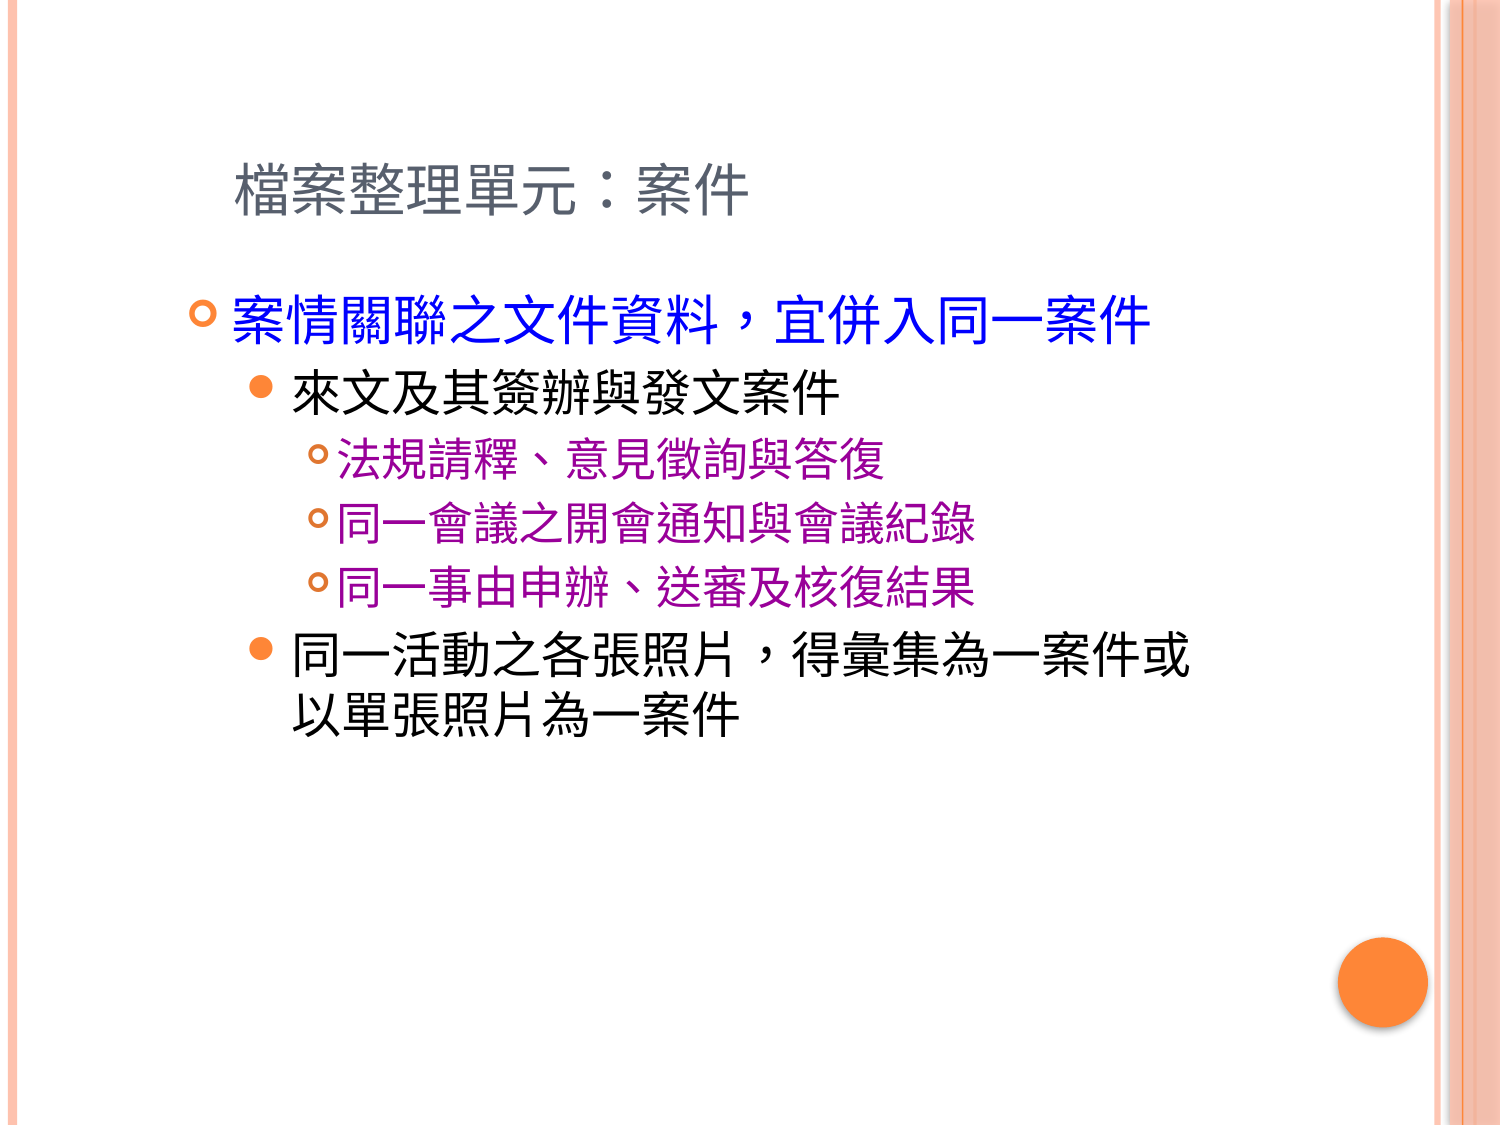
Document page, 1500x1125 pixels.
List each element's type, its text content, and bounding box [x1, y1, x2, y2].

title 檔案整理單元：案件 [218, 42, 1444, 231]
list 案情關聯之文件資料，宜併入同一案件 來文及其簽辦與發文案件 法規請釋、意見徵詢與答復 同一會議之開會通知與會議紀錄 同一事由申辦、送審及核復結果 同一活動之各張照片，得彙集為一案件或以單張照片為一案件 [171, 278, 1223, 1079]
